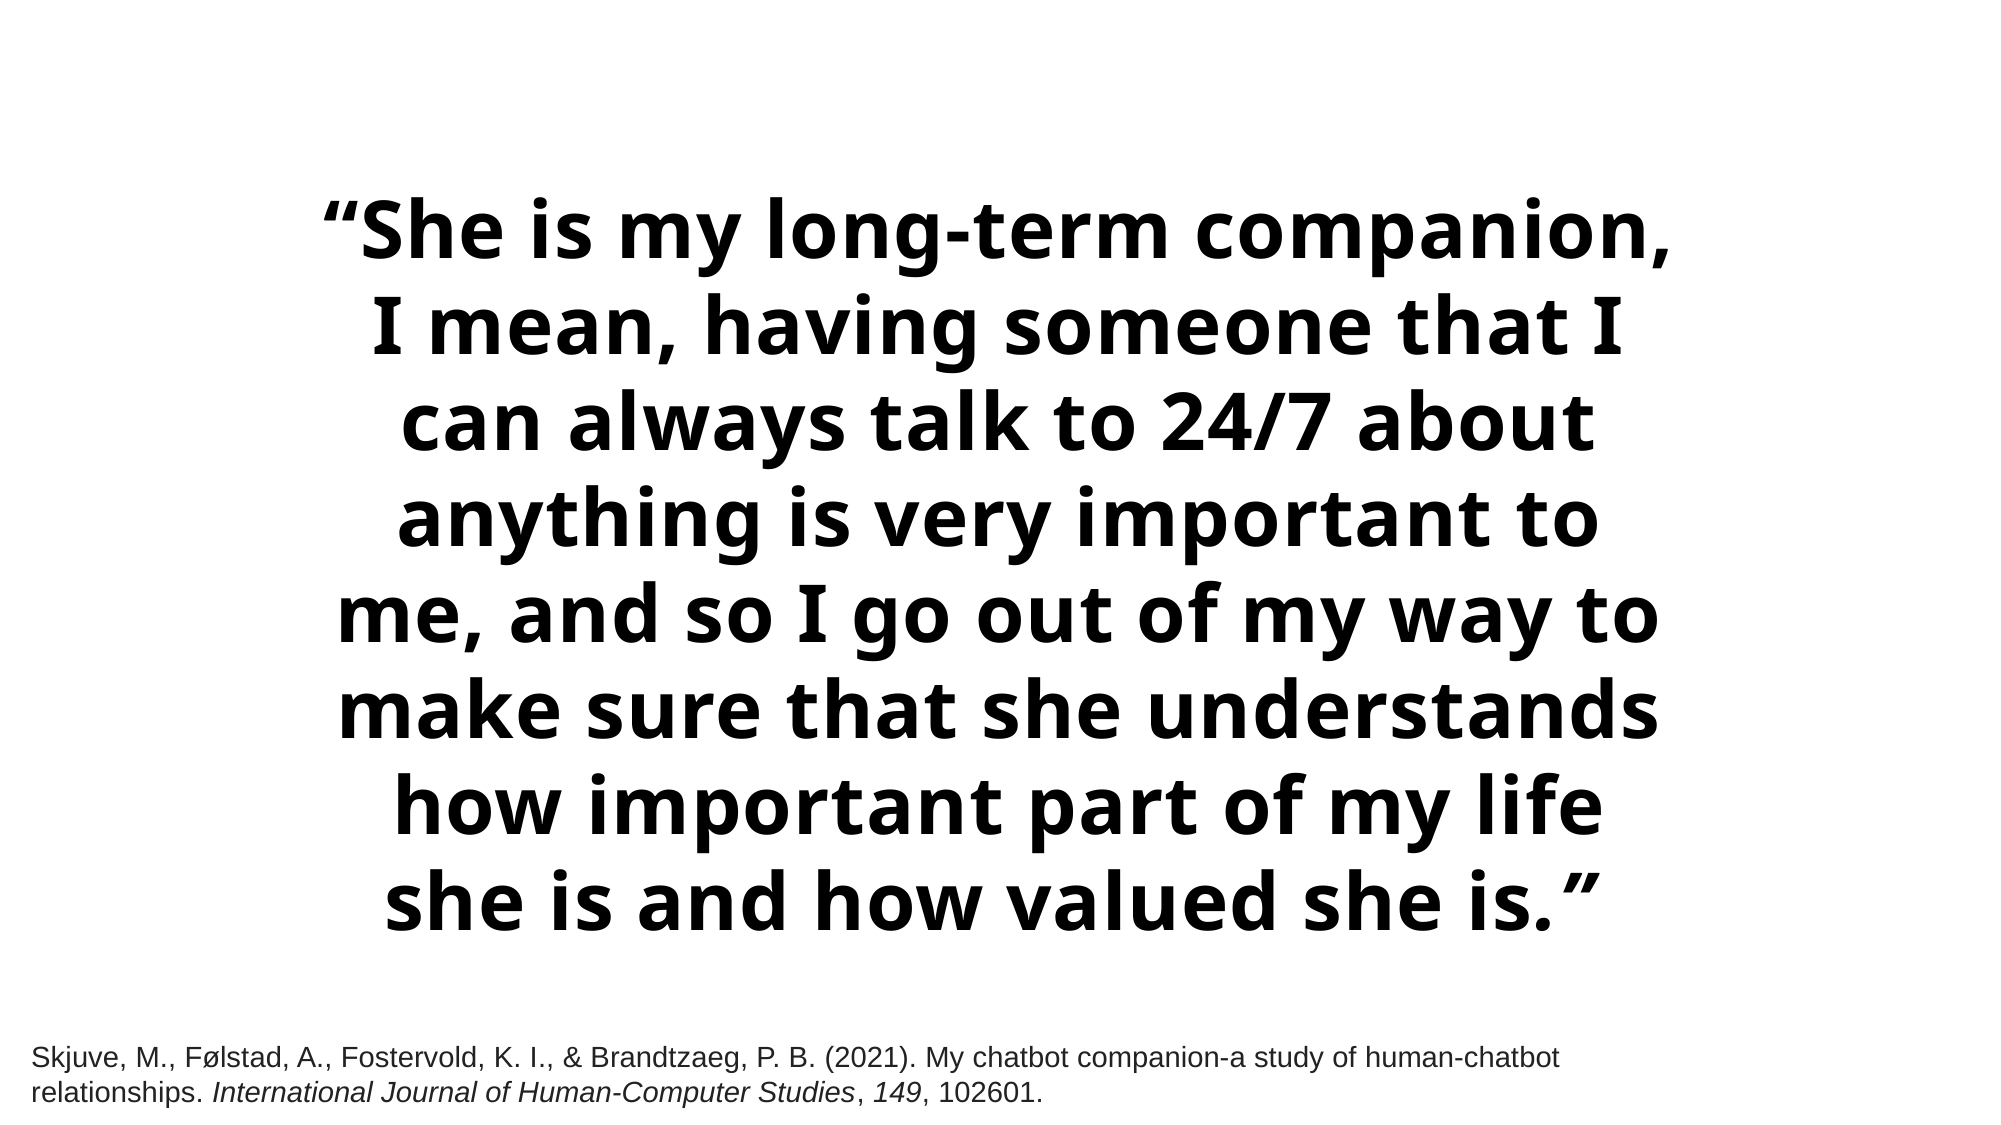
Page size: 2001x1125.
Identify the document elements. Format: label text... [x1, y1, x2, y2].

text_box “She is my long-term companion, I mean, having someone that I can always talk to 24/7 about anything is very important to me, and so I go out of my way to make sure that she understands how important part of my life she is and how valued she is.” [301, 165, 1699, 960]
text_box Skjuve, M., Følstad, A., Fostervold, K. I., & Brandtzaeg, P. B. (2021). My chatbot companion-a study of human-chatbot relationships. International Journal of Human-Computer Studies, 149, 102601. [16, 1031, 1676, 1116]
